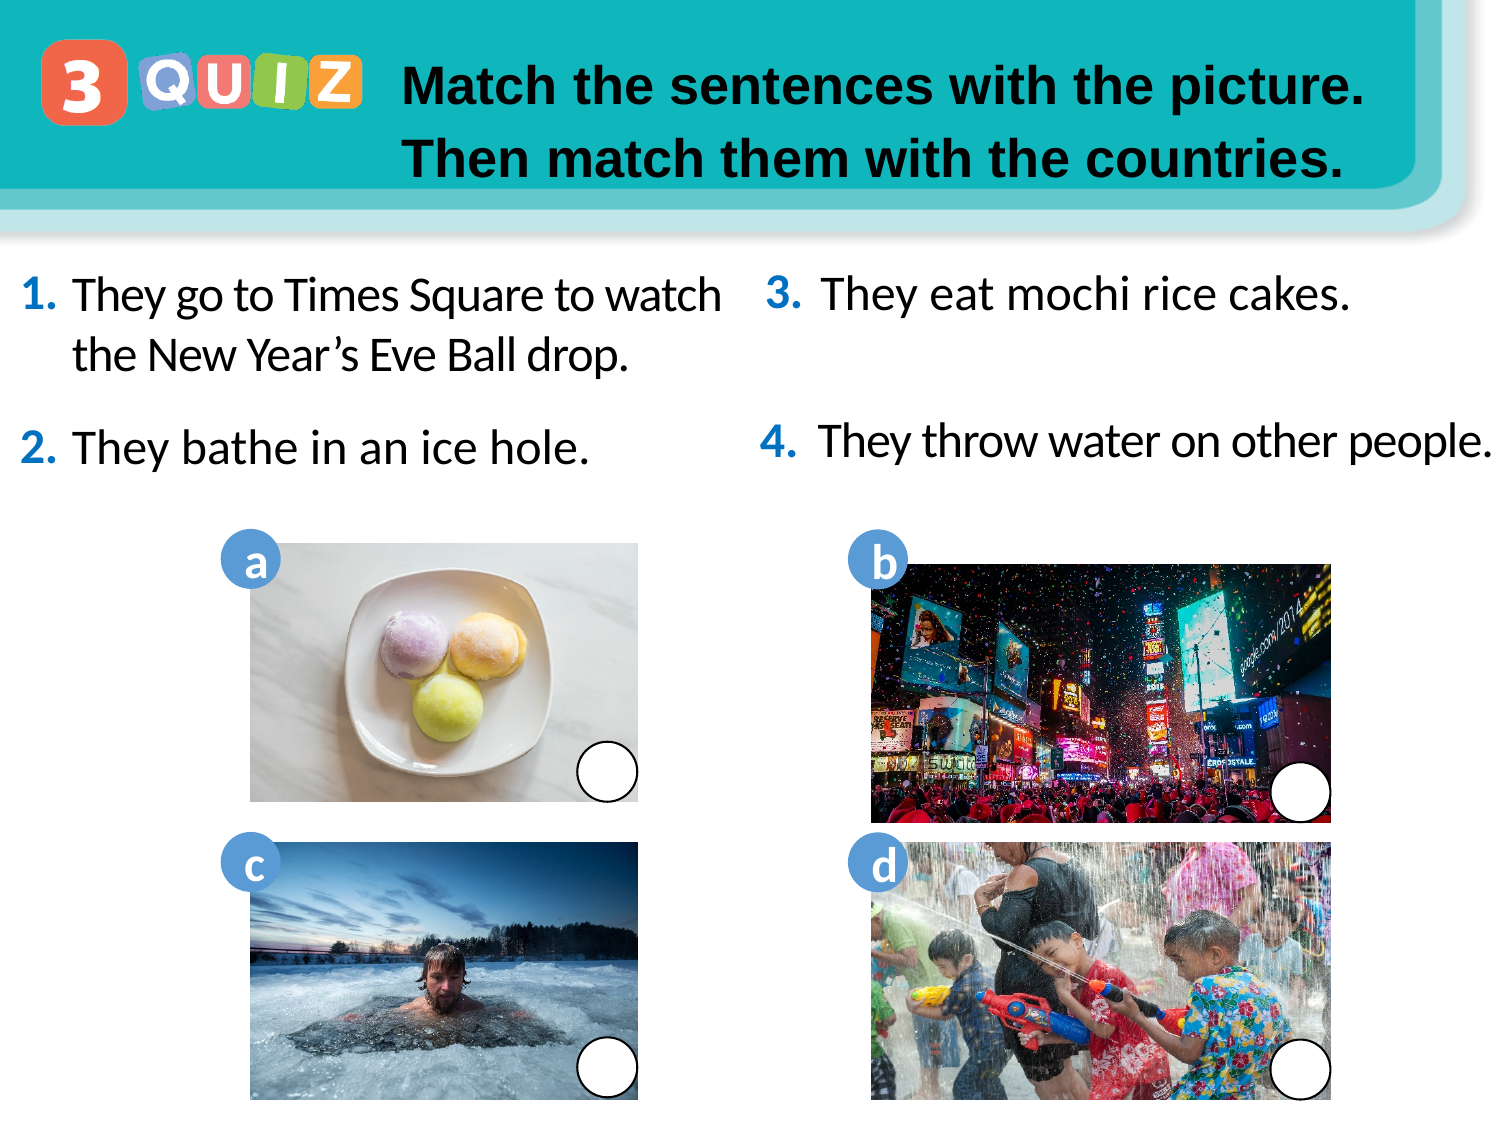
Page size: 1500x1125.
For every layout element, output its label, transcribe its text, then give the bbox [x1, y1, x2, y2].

text_box c [219, 830, 275, 893]
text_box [745, 400, 1500, 477]
picture [871, 564, 1331, 823]
text_box a [219, 527, 278, 590]
picture [250, 842, 638, 1100]
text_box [749, 251, 1500, 329]
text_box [4, 252, 782, 391]
picture [0, 0, 1500, 259]
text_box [4, 406, 921, 484]
picture [250, 543, 638, 802]
text_box b [846, 528, 909, 590]
picture [871, 842, 1331, 1100]
text_box d [846, 831, 902, 893]
